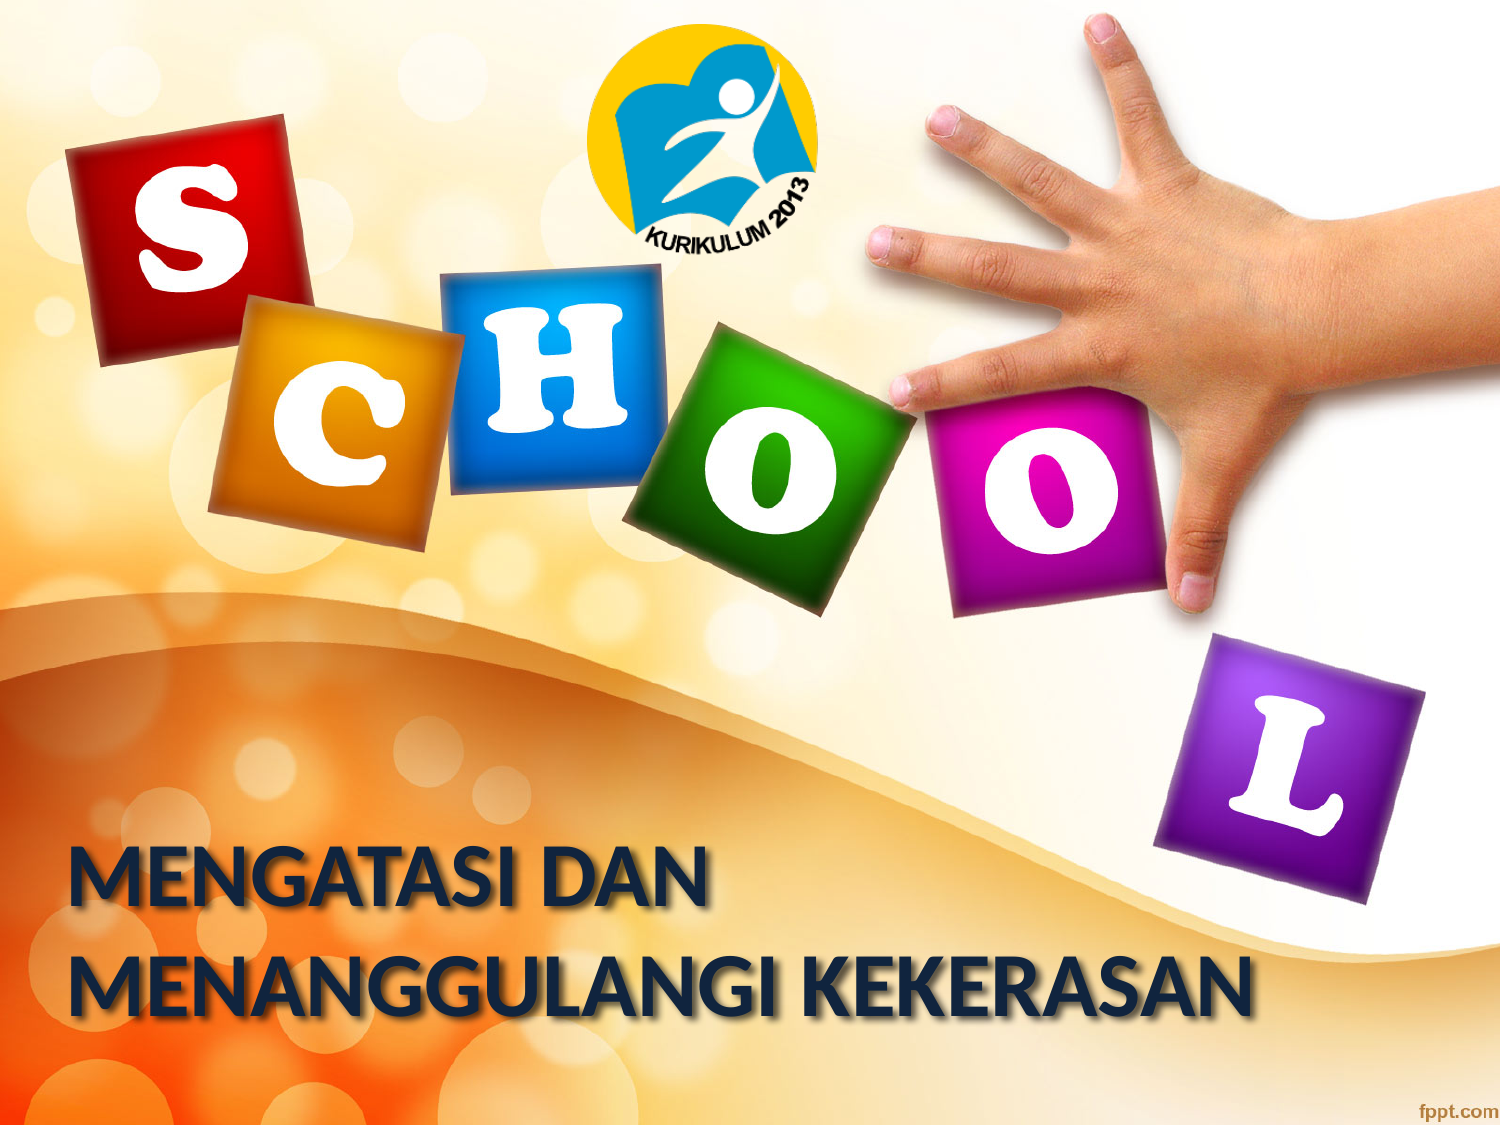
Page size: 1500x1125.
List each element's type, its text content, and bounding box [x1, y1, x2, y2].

picture [0, 0, 1500, 1125]
title MENGATASI DAN MENANGGULANGI KEKERASAN [50, 825, 1403, 1026]
